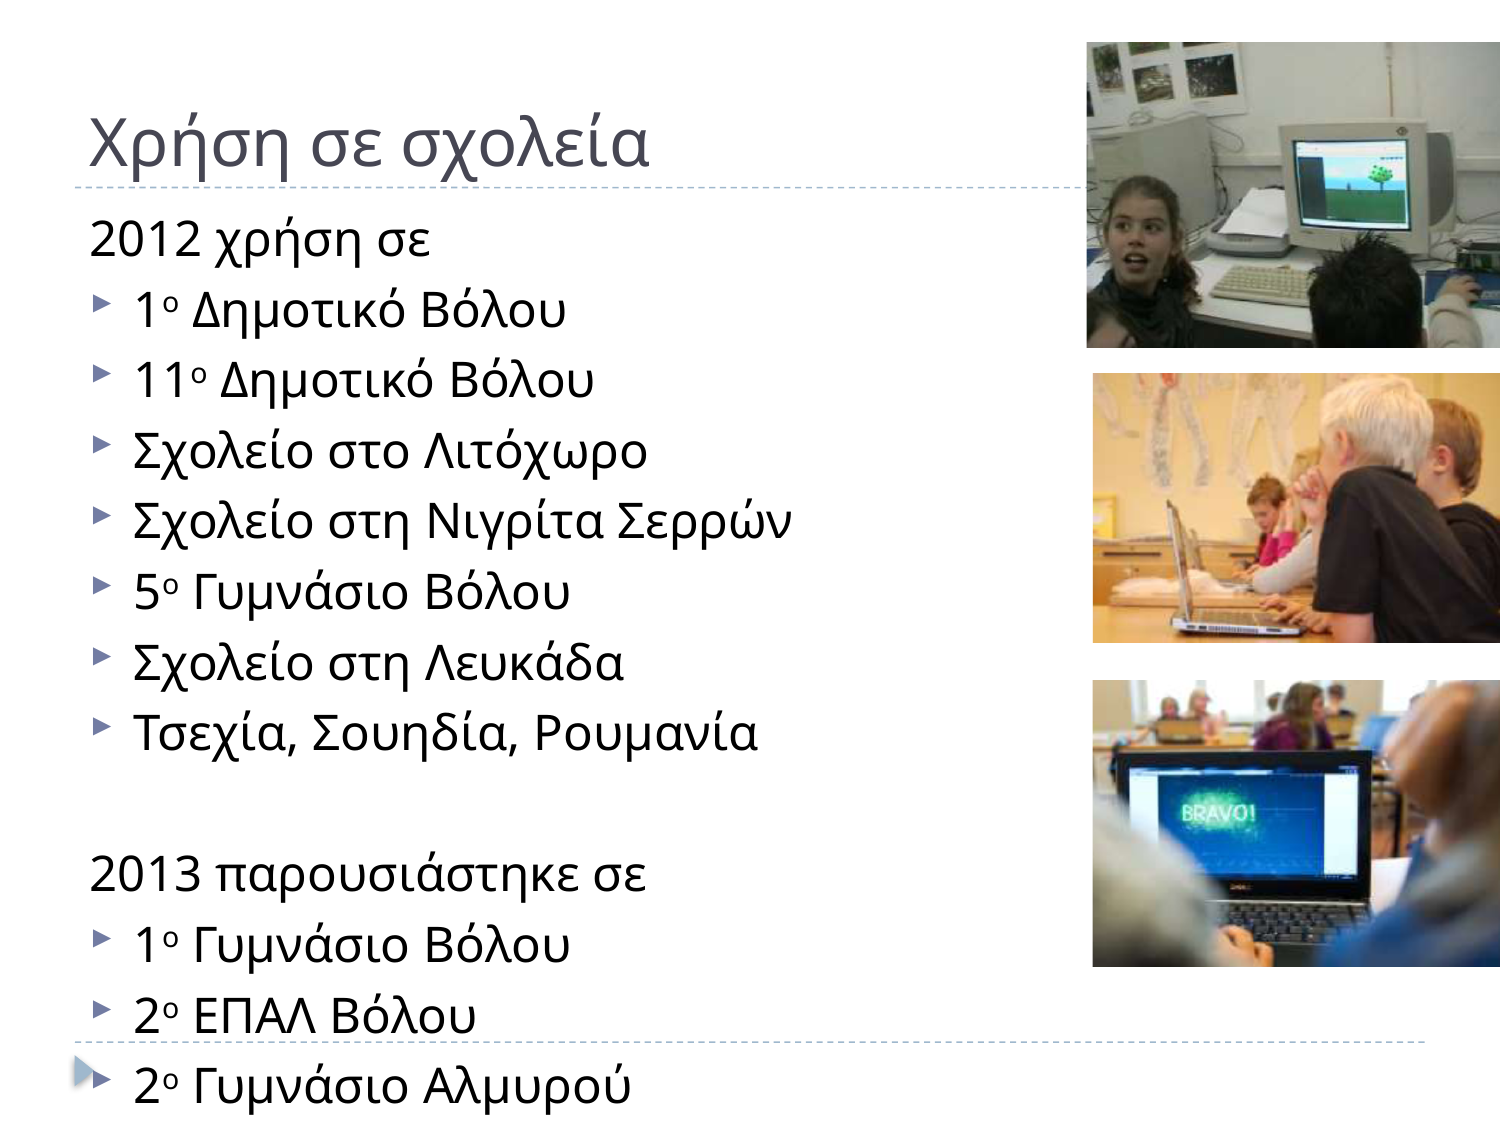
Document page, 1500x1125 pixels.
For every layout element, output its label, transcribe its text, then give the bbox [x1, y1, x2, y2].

picture [1092, 680, 1500, 967]
title Χρήση σε σχολεία [75, 24, 1425, 188]
list 2012 χρήση σε 1ο Δημοτικό Βόλου 11ο Δημοτικό Βόλου Σχολείο στο Λιτόχωρο Σχολείο στη Νιγρίτα Σερρών 5ο Γυμνάσιο Βόλου Σχολείο στη Λευκάδα Τσεχία, Σουηδία, Ρουμανία 2013 παρουσιάστηκε σε 1ο Γυμνάσιο Βόλου 2ο ΕΠΑΛ Βόλου 2ο Γυμνάσιο Αλμυρού [75, 200, 1425, 1125]
picture [1086, 42, 1500, 349]
picture [1092, 373, 1500, 644]
